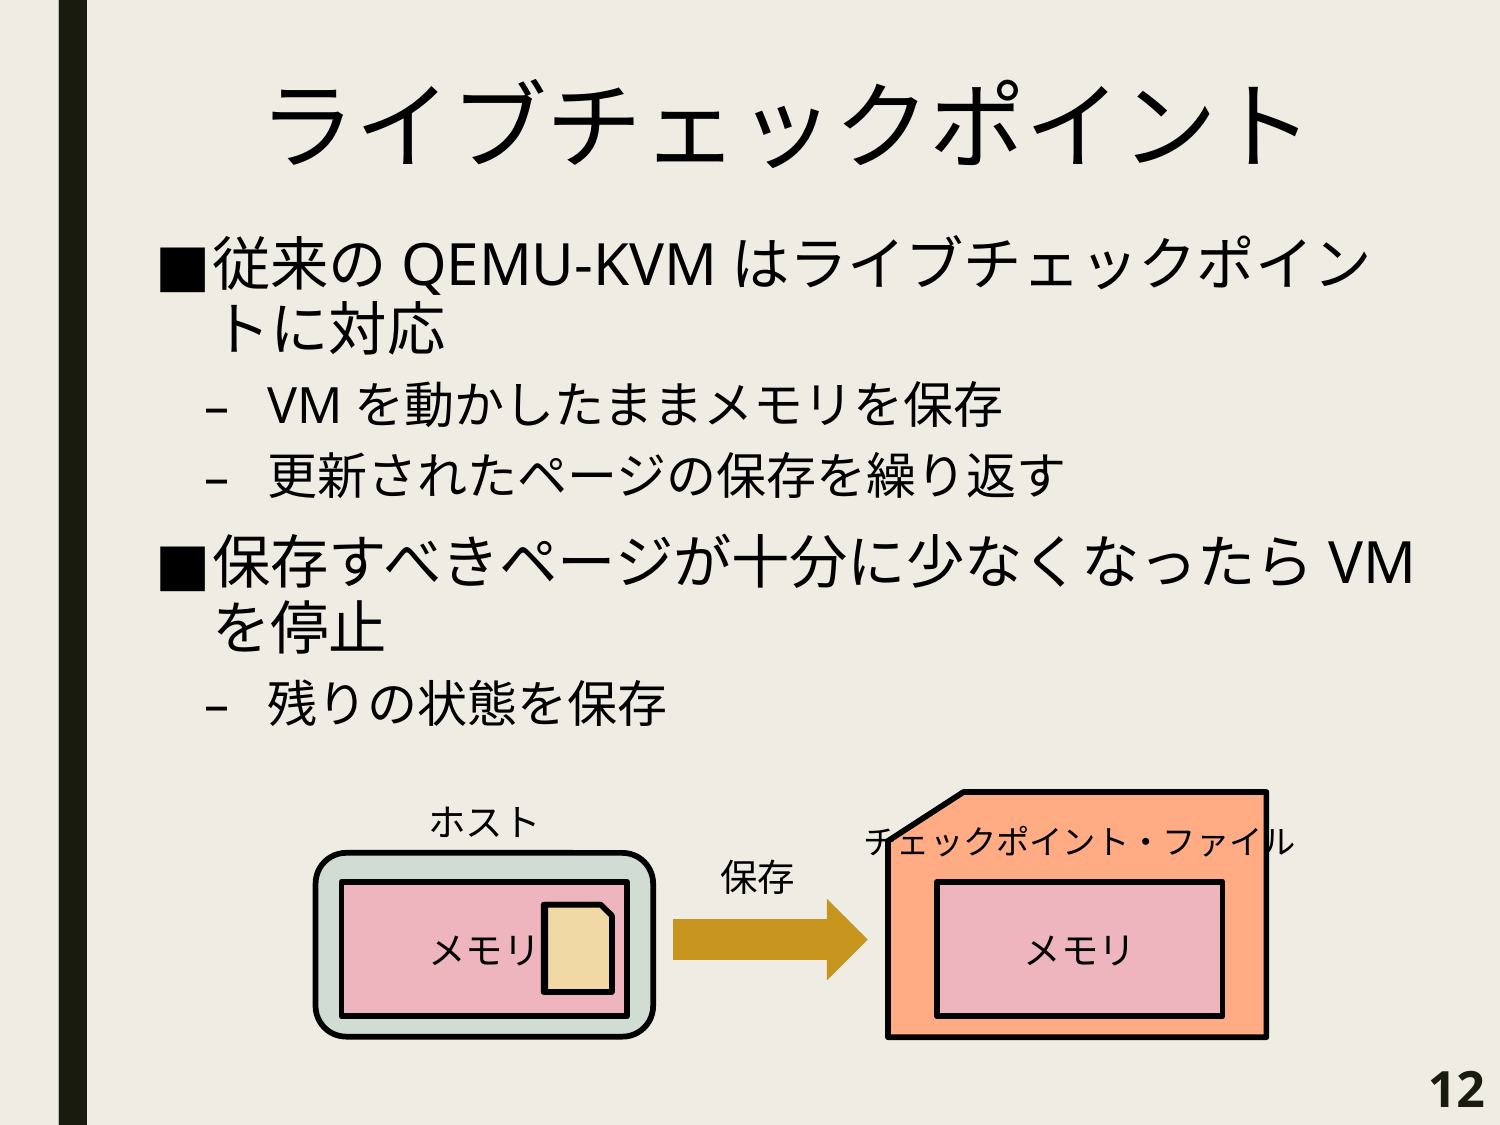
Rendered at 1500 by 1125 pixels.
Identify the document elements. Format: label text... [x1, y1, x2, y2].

text_box チェックポイント・ファイル [848, 814, 1311, 869]
text_box [542, 901, 615, 995]
text_box [924, 789, 1270, 814]
text_box メモリ [339, 879, 630, 1019]
text_box ホスト [413, 791, 556, 852]
text_box [885, 869, 1270, 1041]
text_box [670, 895, 871, 984]
slide_number 12 [1303, 1058, 1500, 1125]
text_box メモリ [934, 879, 1225, 1019]
list 従来のQEMU-KVMはライブチェックポイントに対応 VMを動かしたままメモリを保存 更新されたページの保存を繰り返す 保存すべきページが十分に少なくなったらVMを停止 残りの状態を保存 [140, 224, 1433, 1015]
text_box [312, 849, 657, 1040]
title ライブチェックポイント [140, 37, 1433, 224]
text_box 保存 [705, 846, 811, 907]
